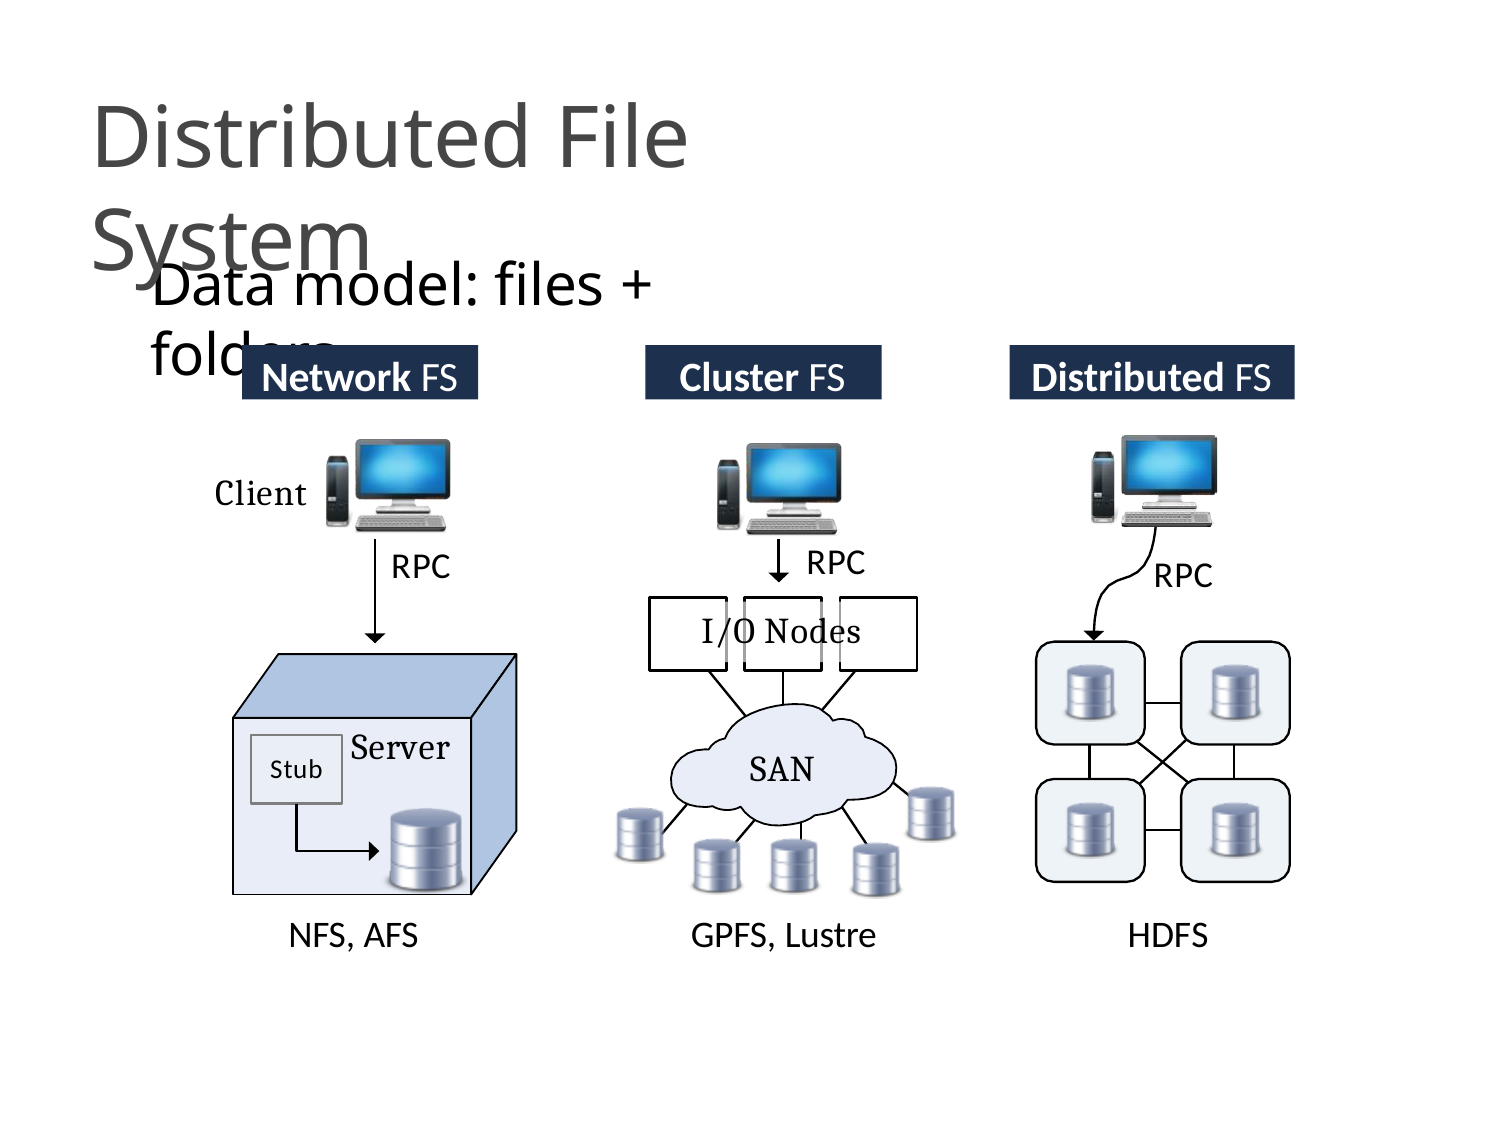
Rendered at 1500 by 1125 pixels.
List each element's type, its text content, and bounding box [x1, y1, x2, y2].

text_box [647, 596, 921, 784]
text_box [295, 802, 472, 895]
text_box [231, 652, 518, 896]
text_box Distributed FS [1009, 345, 1295, 400]
text_box RPC [804, 535, 870, 582]
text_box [249, 733, 344, 806]
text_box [768, 545, 790, 583]
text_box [610, 786, 962, 899]
text_box Client [213, 467, 314, 513]
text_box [1034, 417, 1292, 884]
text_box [324, 439, 451, 644]
text_box GPFS, Lustre [688, 908, 882, 956]
text_box Data model: files + folders [105, 288, 755, 387]
picture [715, 443, 842, 538]
text_box Network FS [242, 345, 479, 400]
text_box Cluster FS [645, 345, 882, 400]
title Distributed File System [87, 80, 863, 288]
text_box HDFS [1125, 908, 1211, 956]
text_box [669, 702, 898, 784]
text_box NFS, AFS [286, 908, 423, 956]
